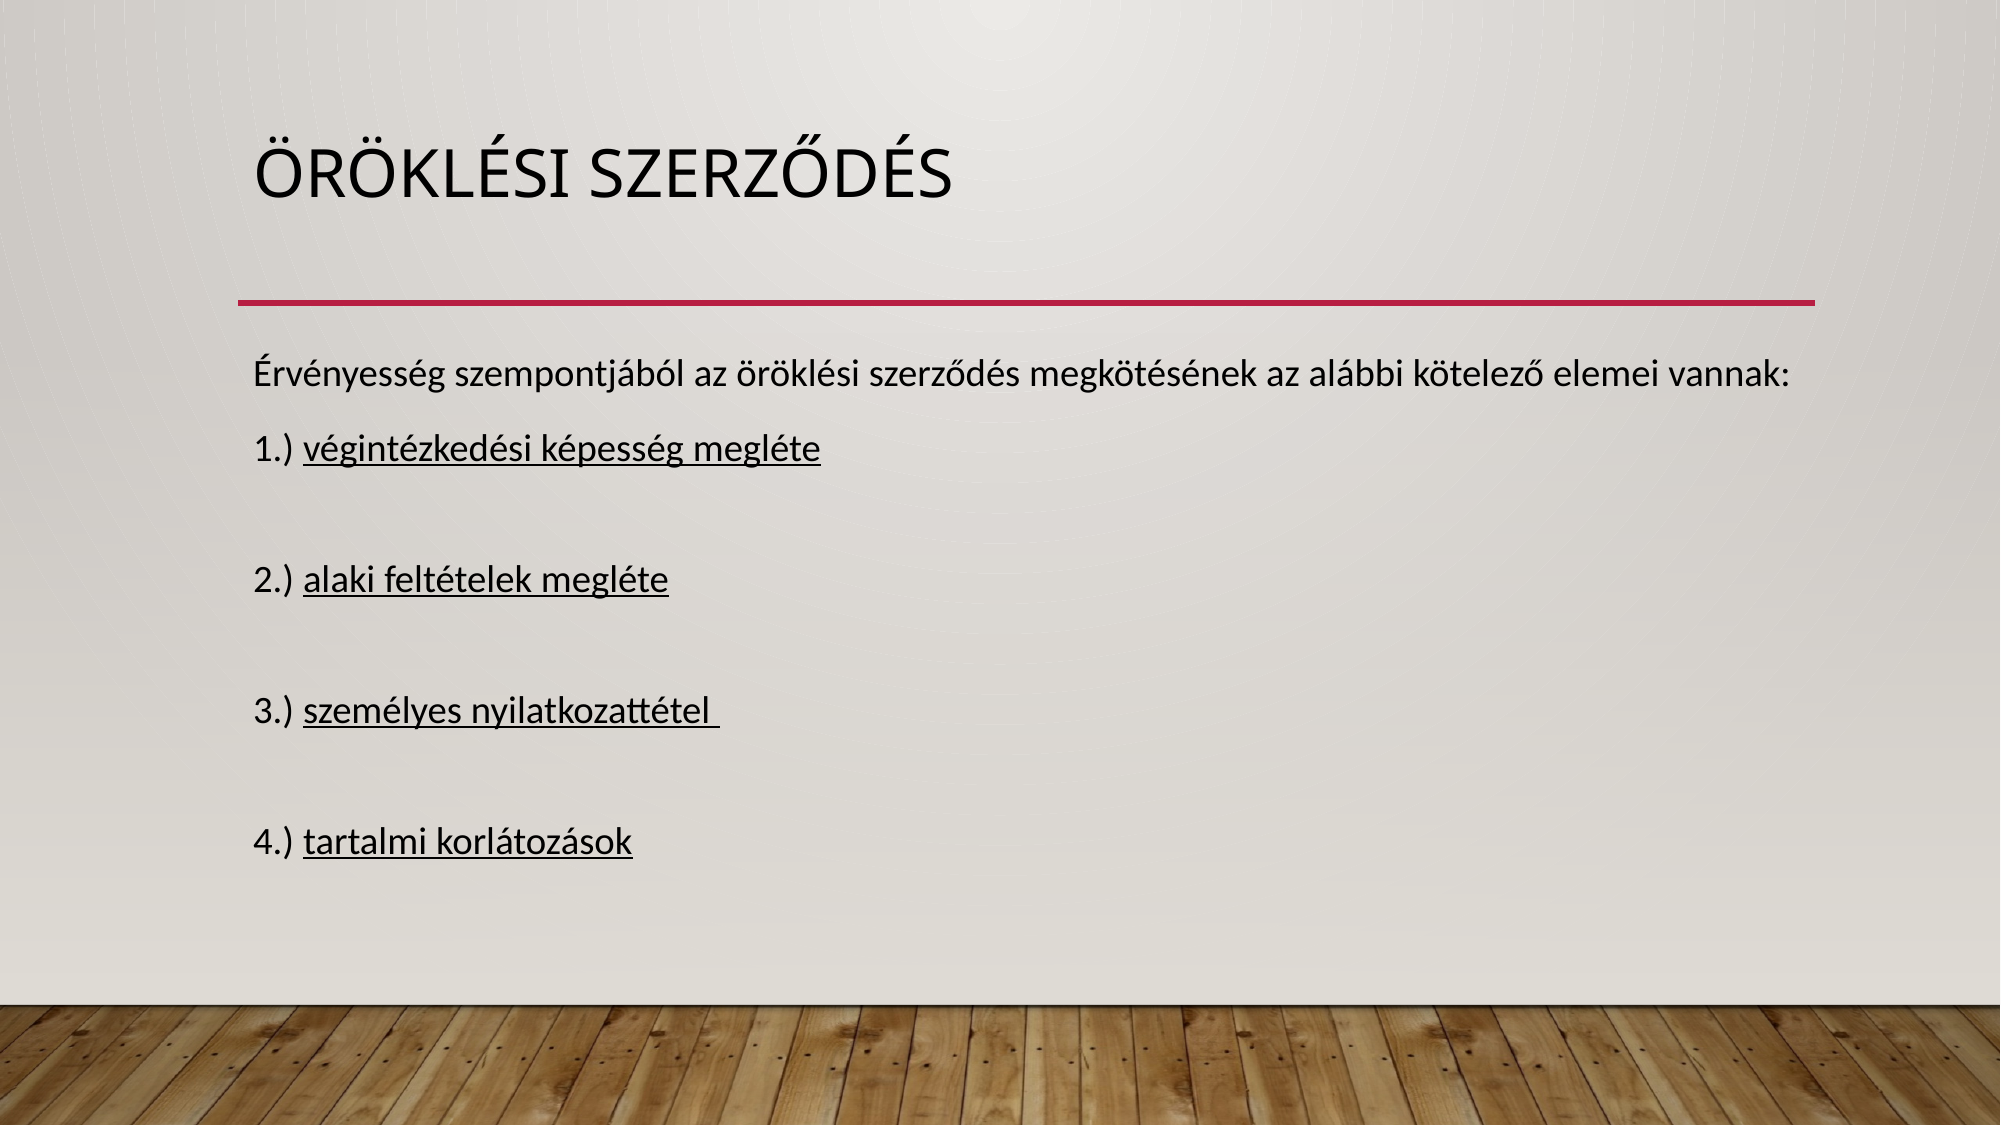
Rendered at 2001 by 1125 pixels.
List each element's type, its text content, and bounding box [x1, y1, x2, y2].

picture [0, 1005, 2000, 1125]
title Öröklési szerződés [238, 131, 1814, 305]
list Érvényesség szempontjából az öröklési szerződés megkötésének az alábbi kötelező elemei vannak: 1.) végintézkedési képesség megléte 2.) alaki feltételek megléte 3.) személyes nyilatkozattétel 4.) tartalmi korlátozások [238, 330, 1814, 897]
